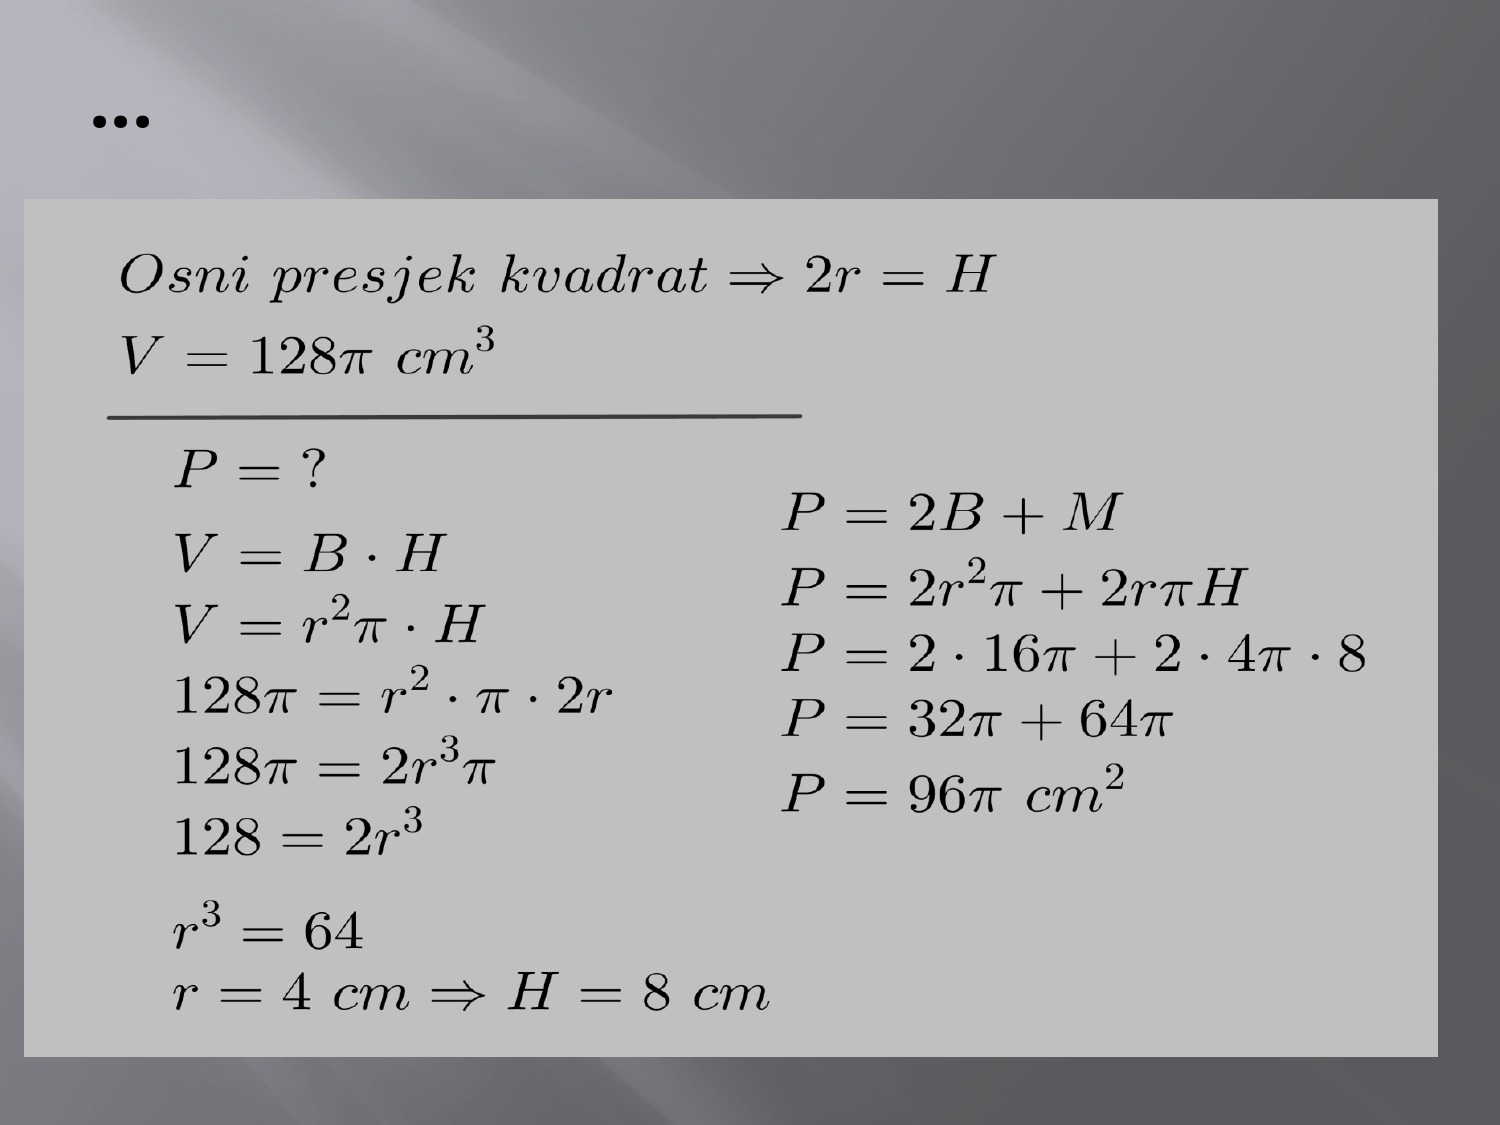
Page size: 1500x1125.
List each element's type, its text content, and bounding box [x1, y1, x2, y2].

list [24, 199, 1438, 1058]
title ... [75, 45, 1425, 150]
